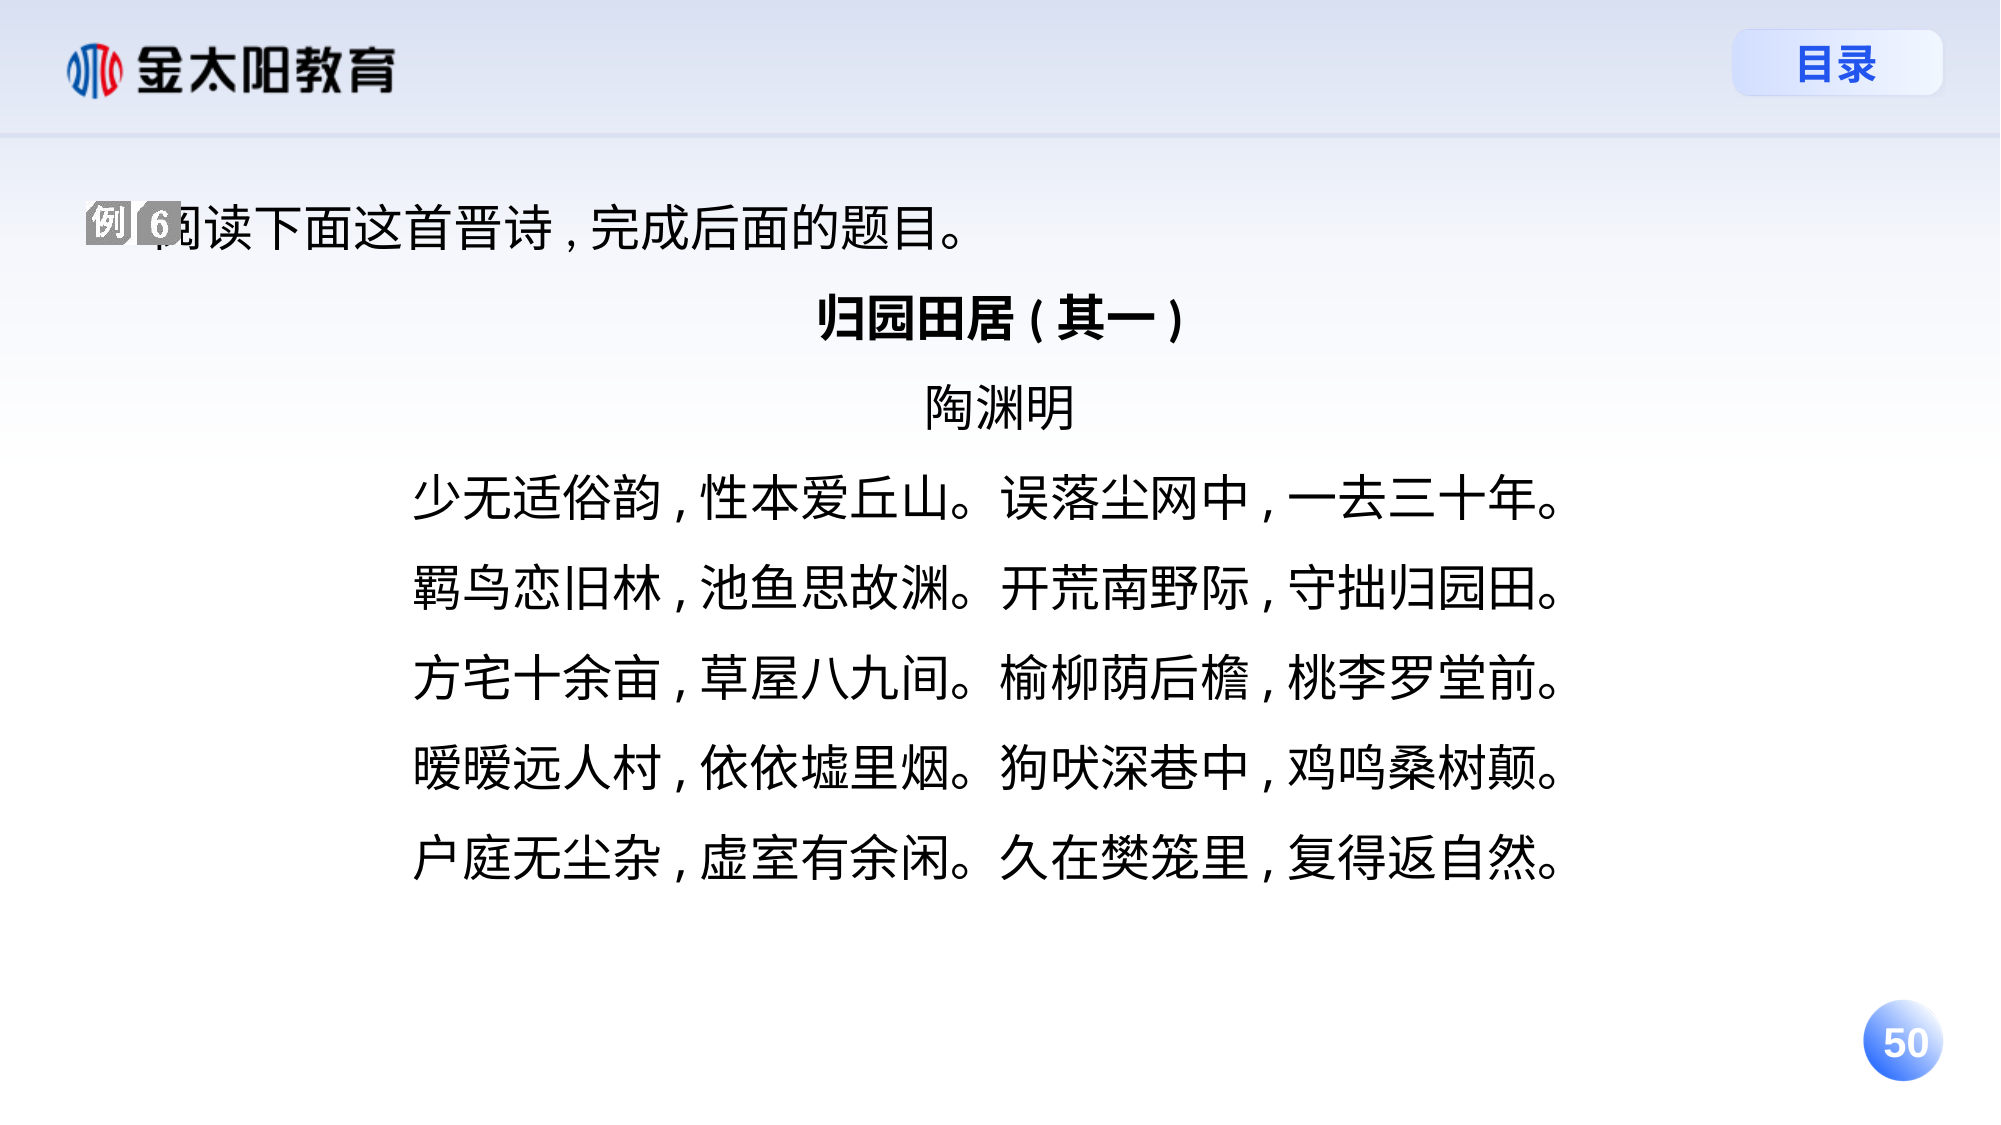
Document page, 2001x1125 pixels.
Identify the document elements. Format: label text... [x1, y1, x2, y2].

text_box 阅读下面这首晋诗,完成后面的题目。 归园田居(其一) 陶渊明 少无适俗韵,性本爱丘山。误落尘网中,一去三十年。 羁鸟恋旧林,池鱼思故渊。开荒南野际,守拙归园田。 方宅十余亩,草屋八九间。榆柳荫后檐,桃李罗堂前。 暧暧远人村,依依墟里烟。狗吠深巷中,鸡鸣桑树颠。 户庭无尘杂,虚室有余闲。久在樊笼里,复得返自然。 [62, 166, 1937, 1125]
picture [86, 201, 181, 245]
picture [0, 0, 2000, 1125]
